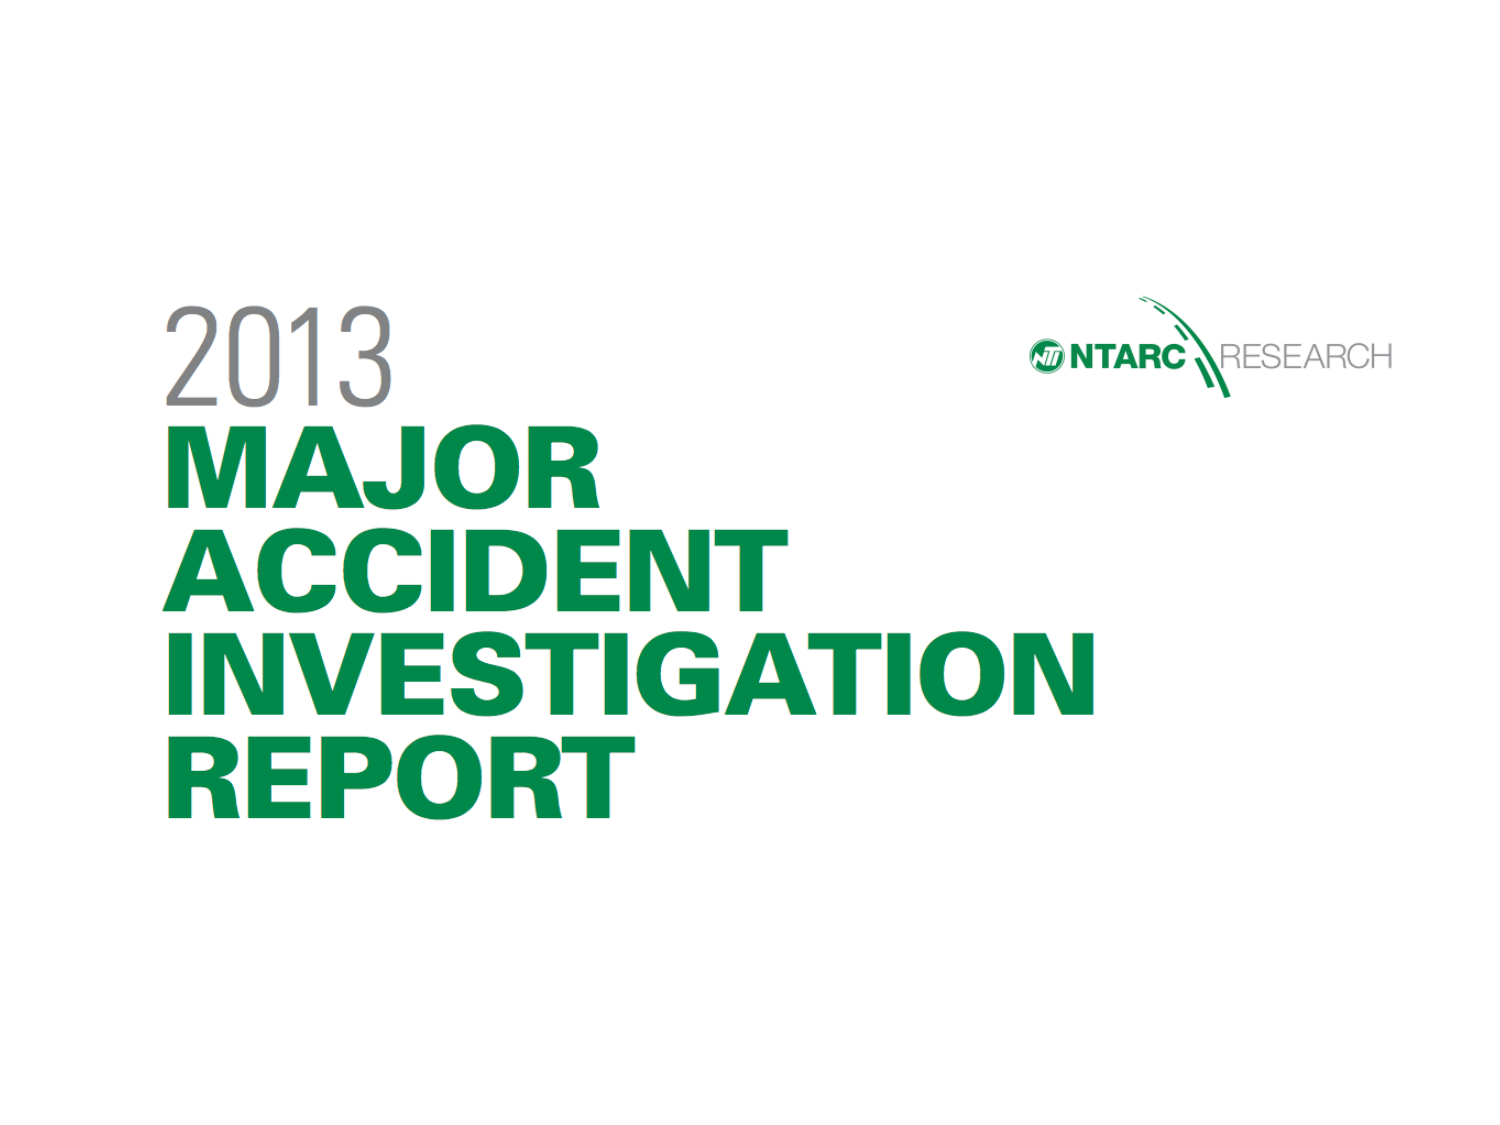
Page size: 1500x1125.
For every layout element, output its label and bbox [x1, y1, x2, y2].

picture [135, 266, 1406, 838]
